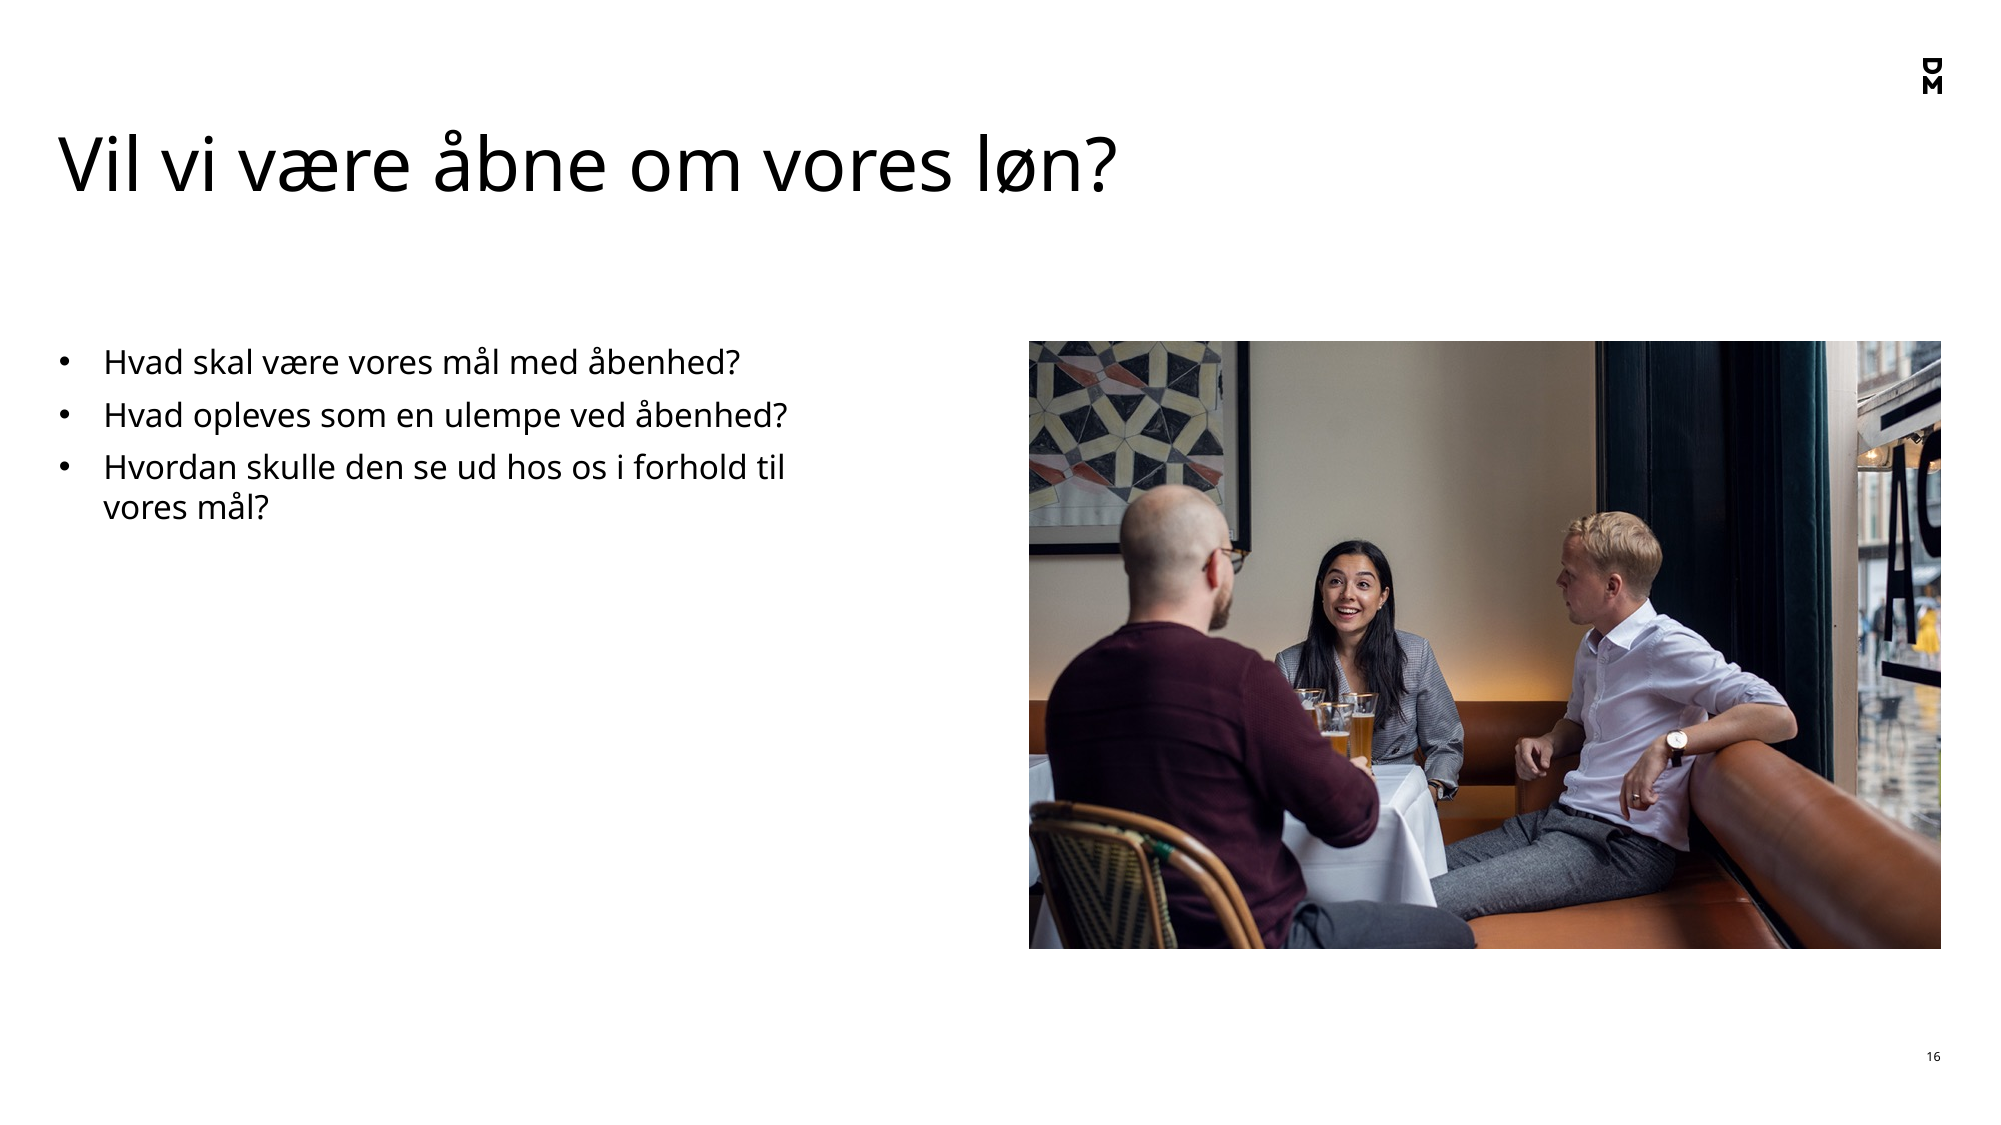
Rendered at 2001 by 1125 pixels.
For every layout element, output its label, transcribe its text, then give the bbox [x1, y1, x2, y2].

picture [1923, 58, 1942, 94]
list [1029, 341, 1941, 949]
list Hvad skal være vores mål med åbenhed? Hvad opleves som en ulempe ved åbenhed? Hvordan skulle den se ud hos os i forhold til vores mål? [59, 341, 809, 1007]
title Vil vi være åbne om vores løn? [59, 131, 1942, 342]
slide_number 16 [1883, 1048, 1941, 1066]
